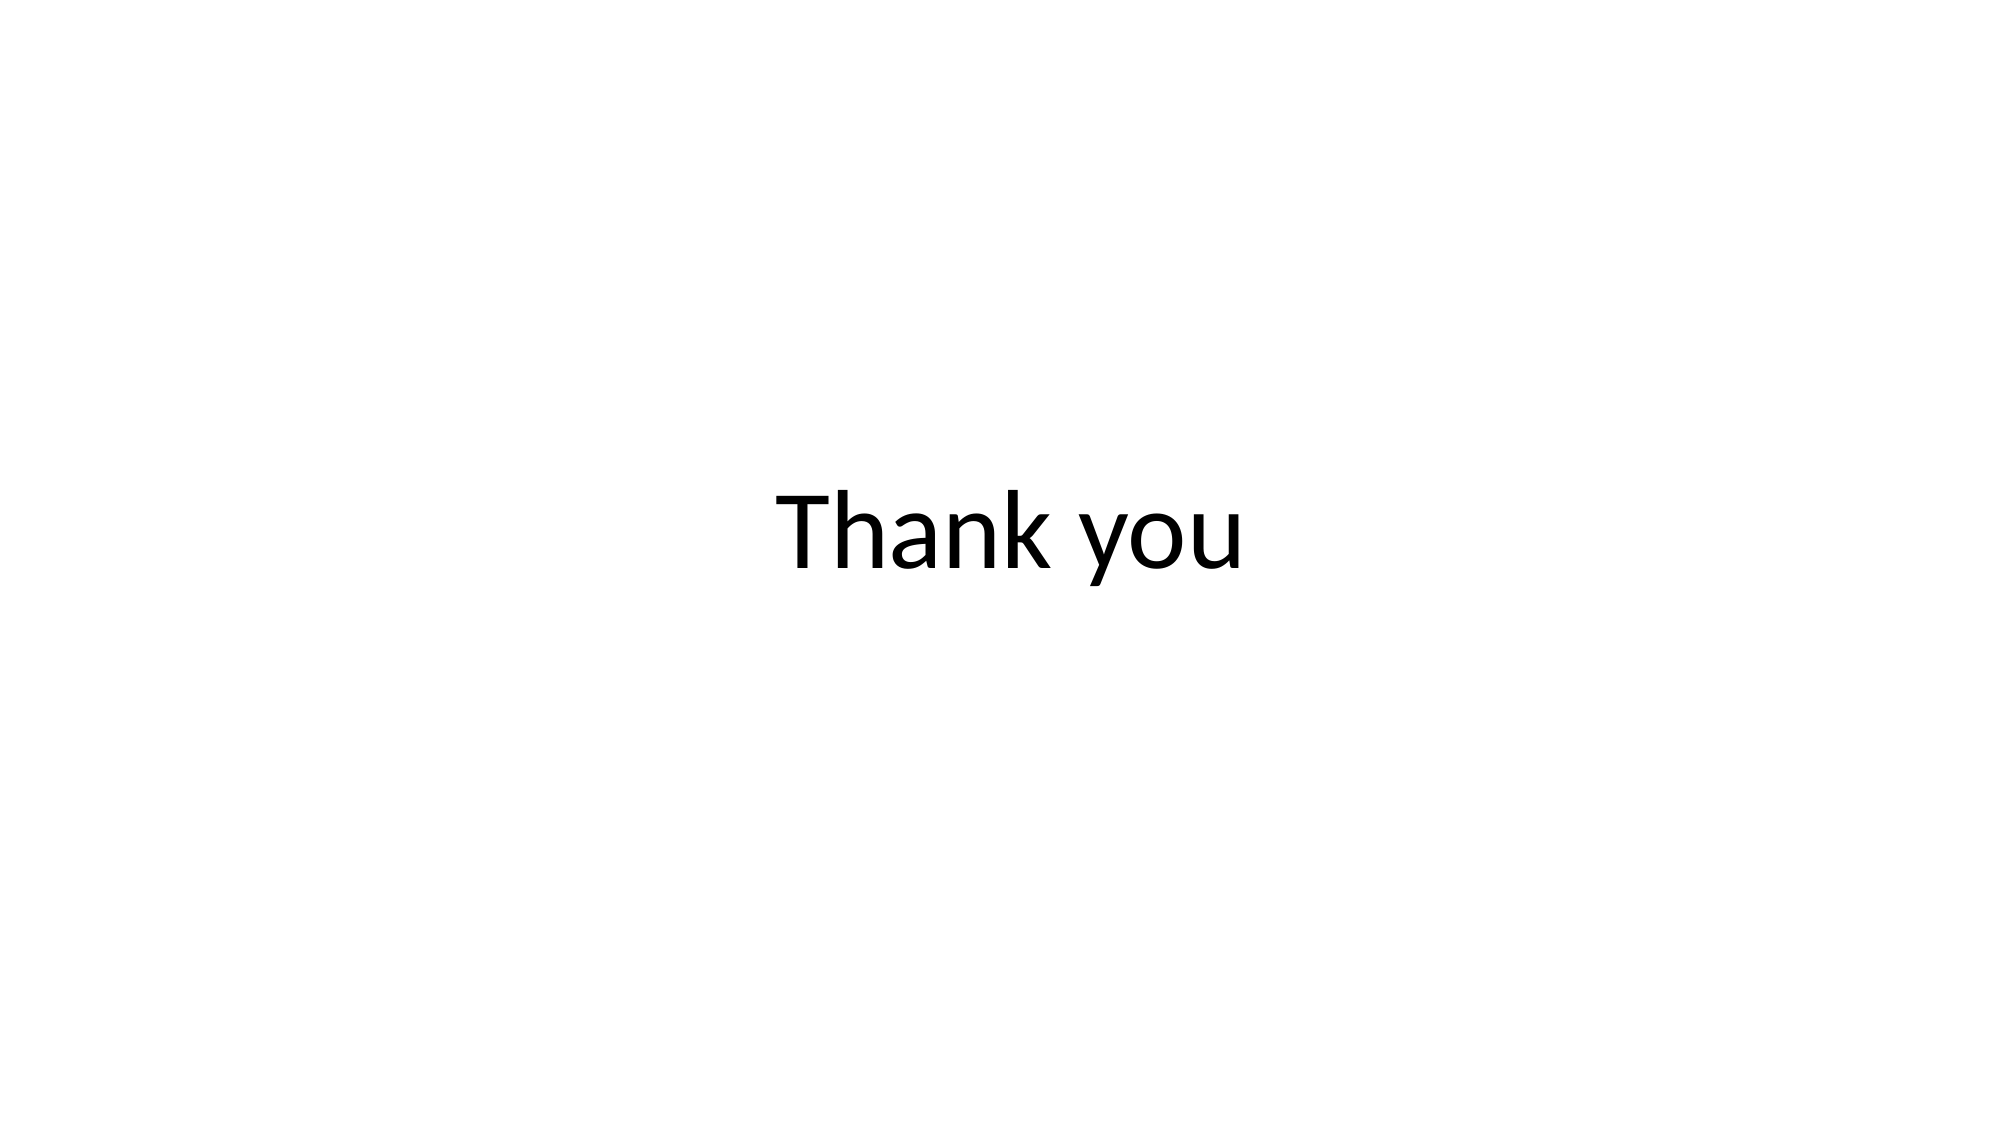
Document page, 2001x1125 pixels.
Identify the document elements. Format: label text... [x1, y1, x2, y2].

list Thank you [137, 37, 1863, 1014]
